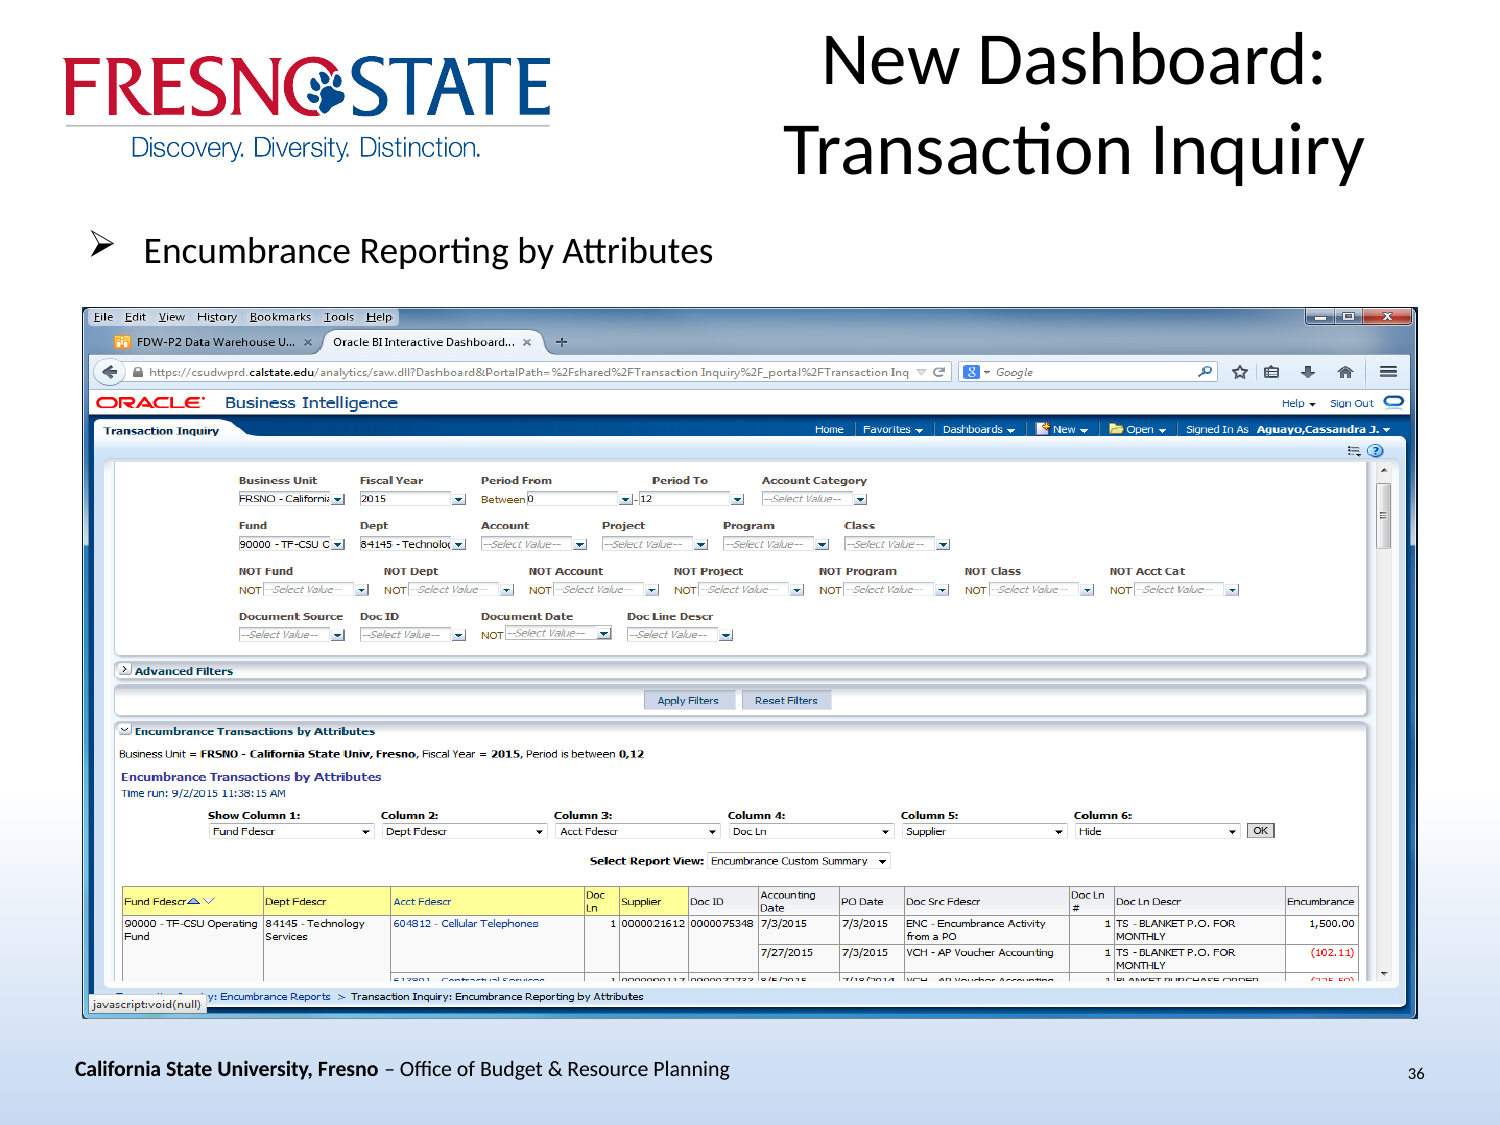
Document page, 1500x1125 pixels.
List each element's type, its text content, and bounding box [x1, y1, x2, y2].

picture [62, 56, 550, 162]
title New Dashboard: Transaction Inquiry [675, 24, 1475, 175]
list Encumbrance Reporting by Attributes [87, 218, 1413, 305]
slide_number 36 [1074, 1042, 1425, 1103]
picture [81, 306, 1419, 1019]
